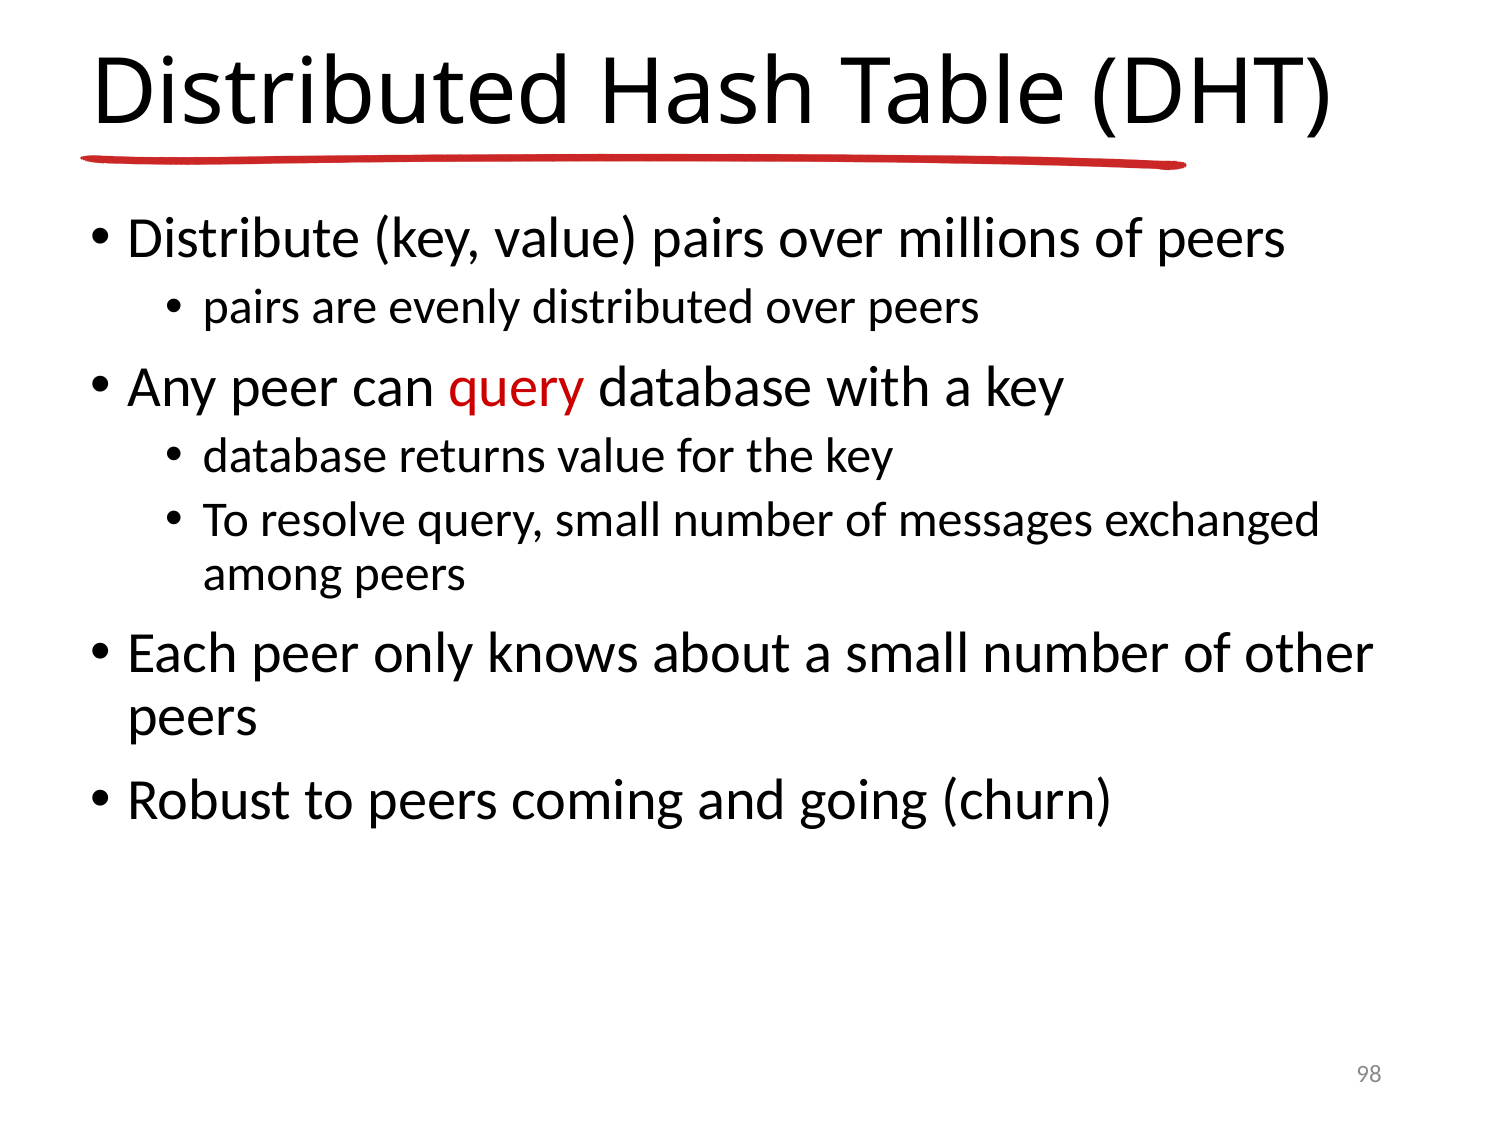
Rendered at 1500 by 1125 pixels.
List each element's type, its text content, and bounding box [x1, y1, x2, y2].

slide_number 98 [1059, 1042, 1397, 1103]
picture [74, 149, 1200, 175]
title Distributed Hash Table (DHT) [75, 0, 1425, 188]
list Distribute (key, value) pairs over millions of peers pairs are evenly distributed over peers Any peer can query database with a key database returns value for the key To resolve query, small number of messages exchanged among peers Each peer only knows about a small number of other peers Robust to peers coming and going (churn) [75, 200, 1398, 943]
